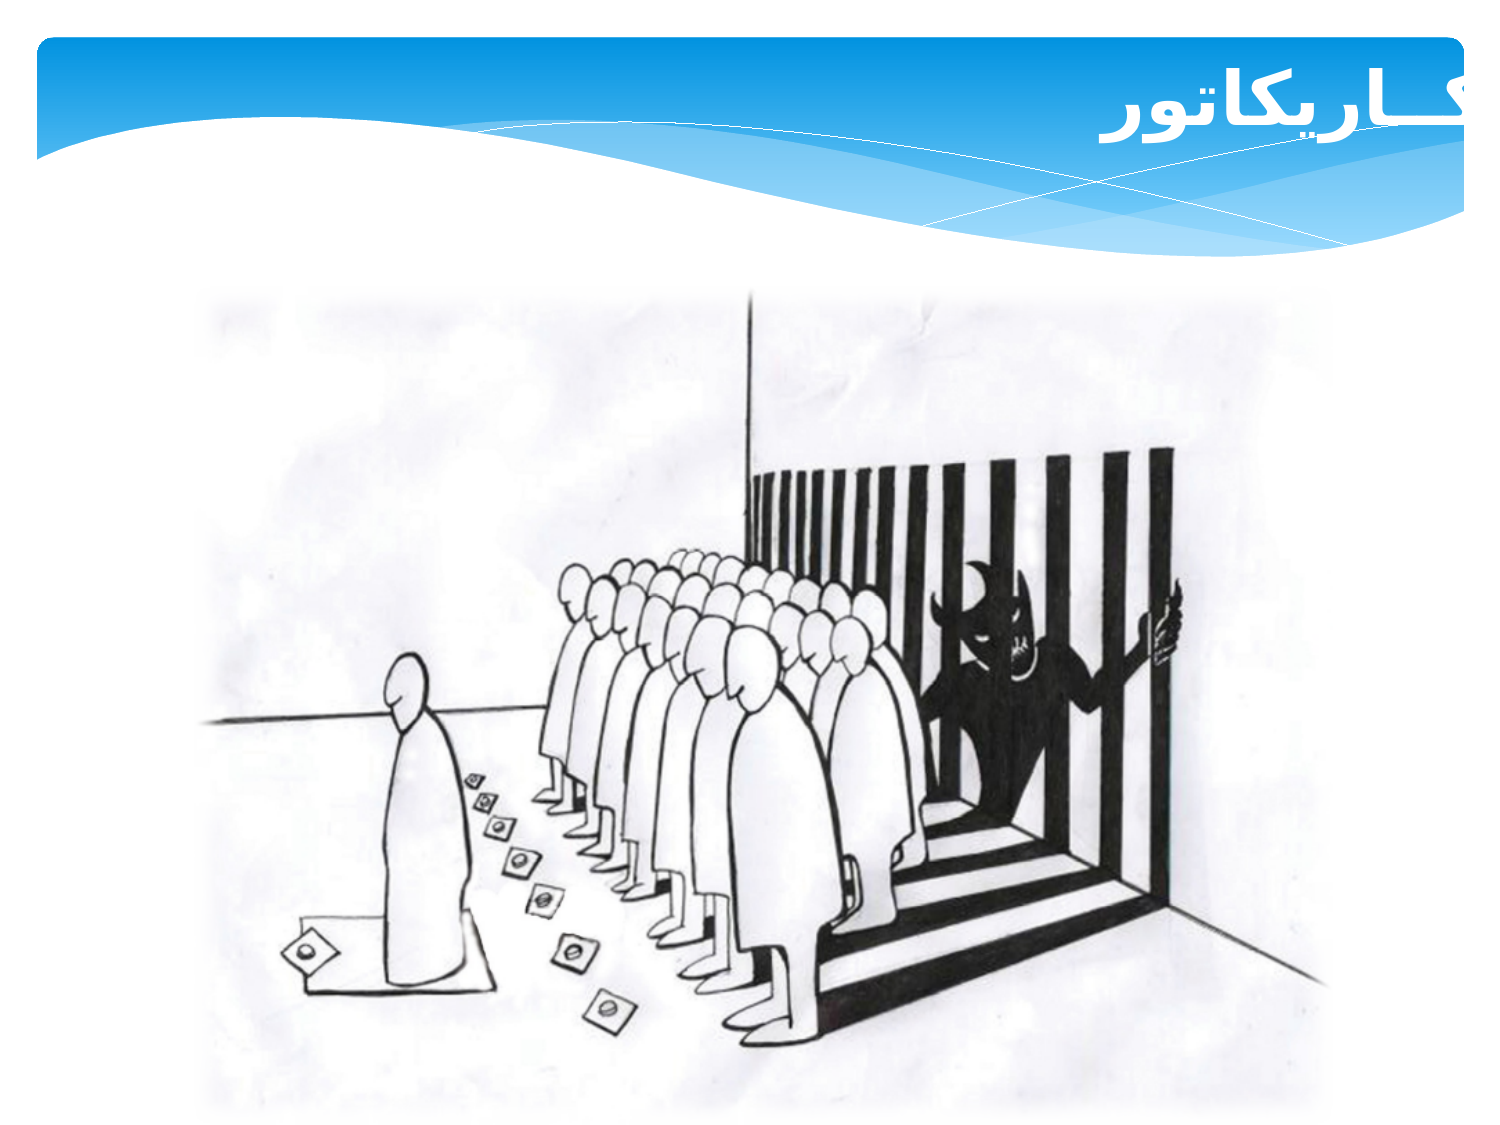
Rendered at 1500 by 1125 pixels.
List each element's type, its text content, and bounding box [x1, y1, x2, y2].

picture [194, 286, 1335, 1125]
text_box کــاریکاتور [1087, 42, 1500, 148]
